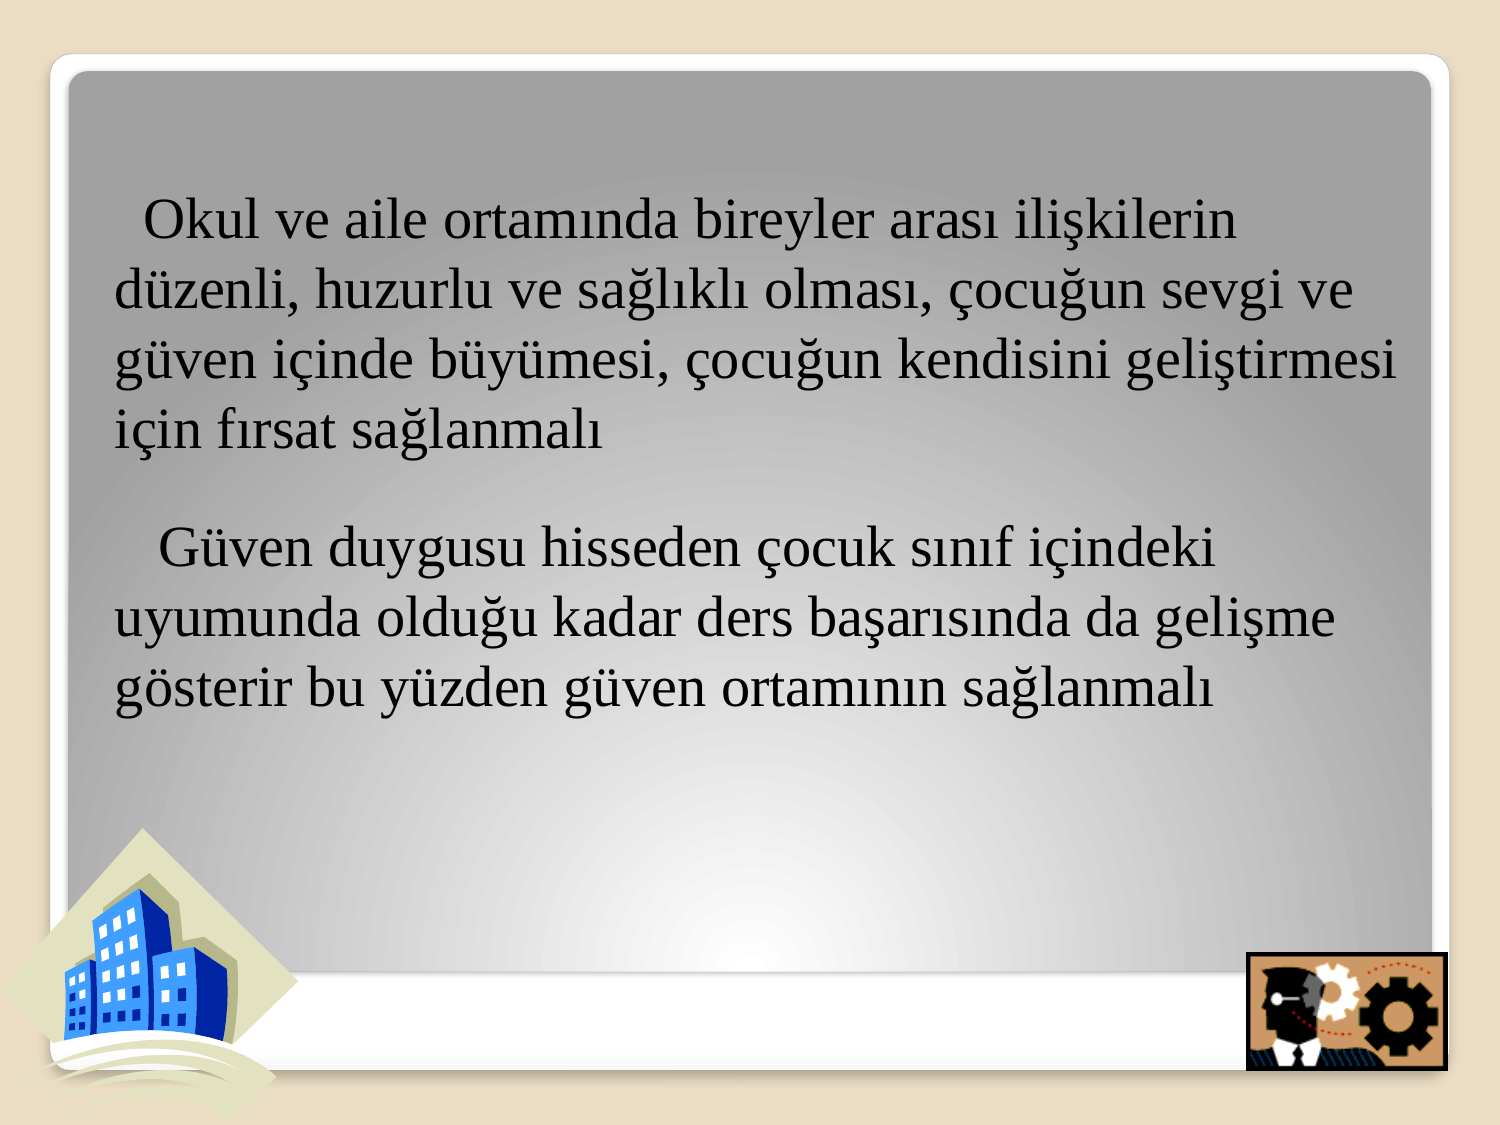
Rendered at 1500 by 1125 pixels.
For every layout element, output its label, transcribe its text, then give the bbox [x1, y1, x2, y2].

picture [0, 827, 299, 1125]
text_box Okul ve aile ortamında bireyler arası ilişkilerin düzenli, huzurlu ve sağlıklı olması, çocuğun sevgi ve güven içinde büyümesi, çocuğun kendisini geliştirmesi için fırsat sağlanmalı [100, 172, 1424, 456]
text_box Güven duygusu hisseden çocuk sınıf içindeki uyumunda olduğu kadar ders başarısında da gelişme gösterir bu yüzden güven ortamının sağlanmalı [100, 456, 1471, 726]
picture [1245, 952, 1448, 1072]
